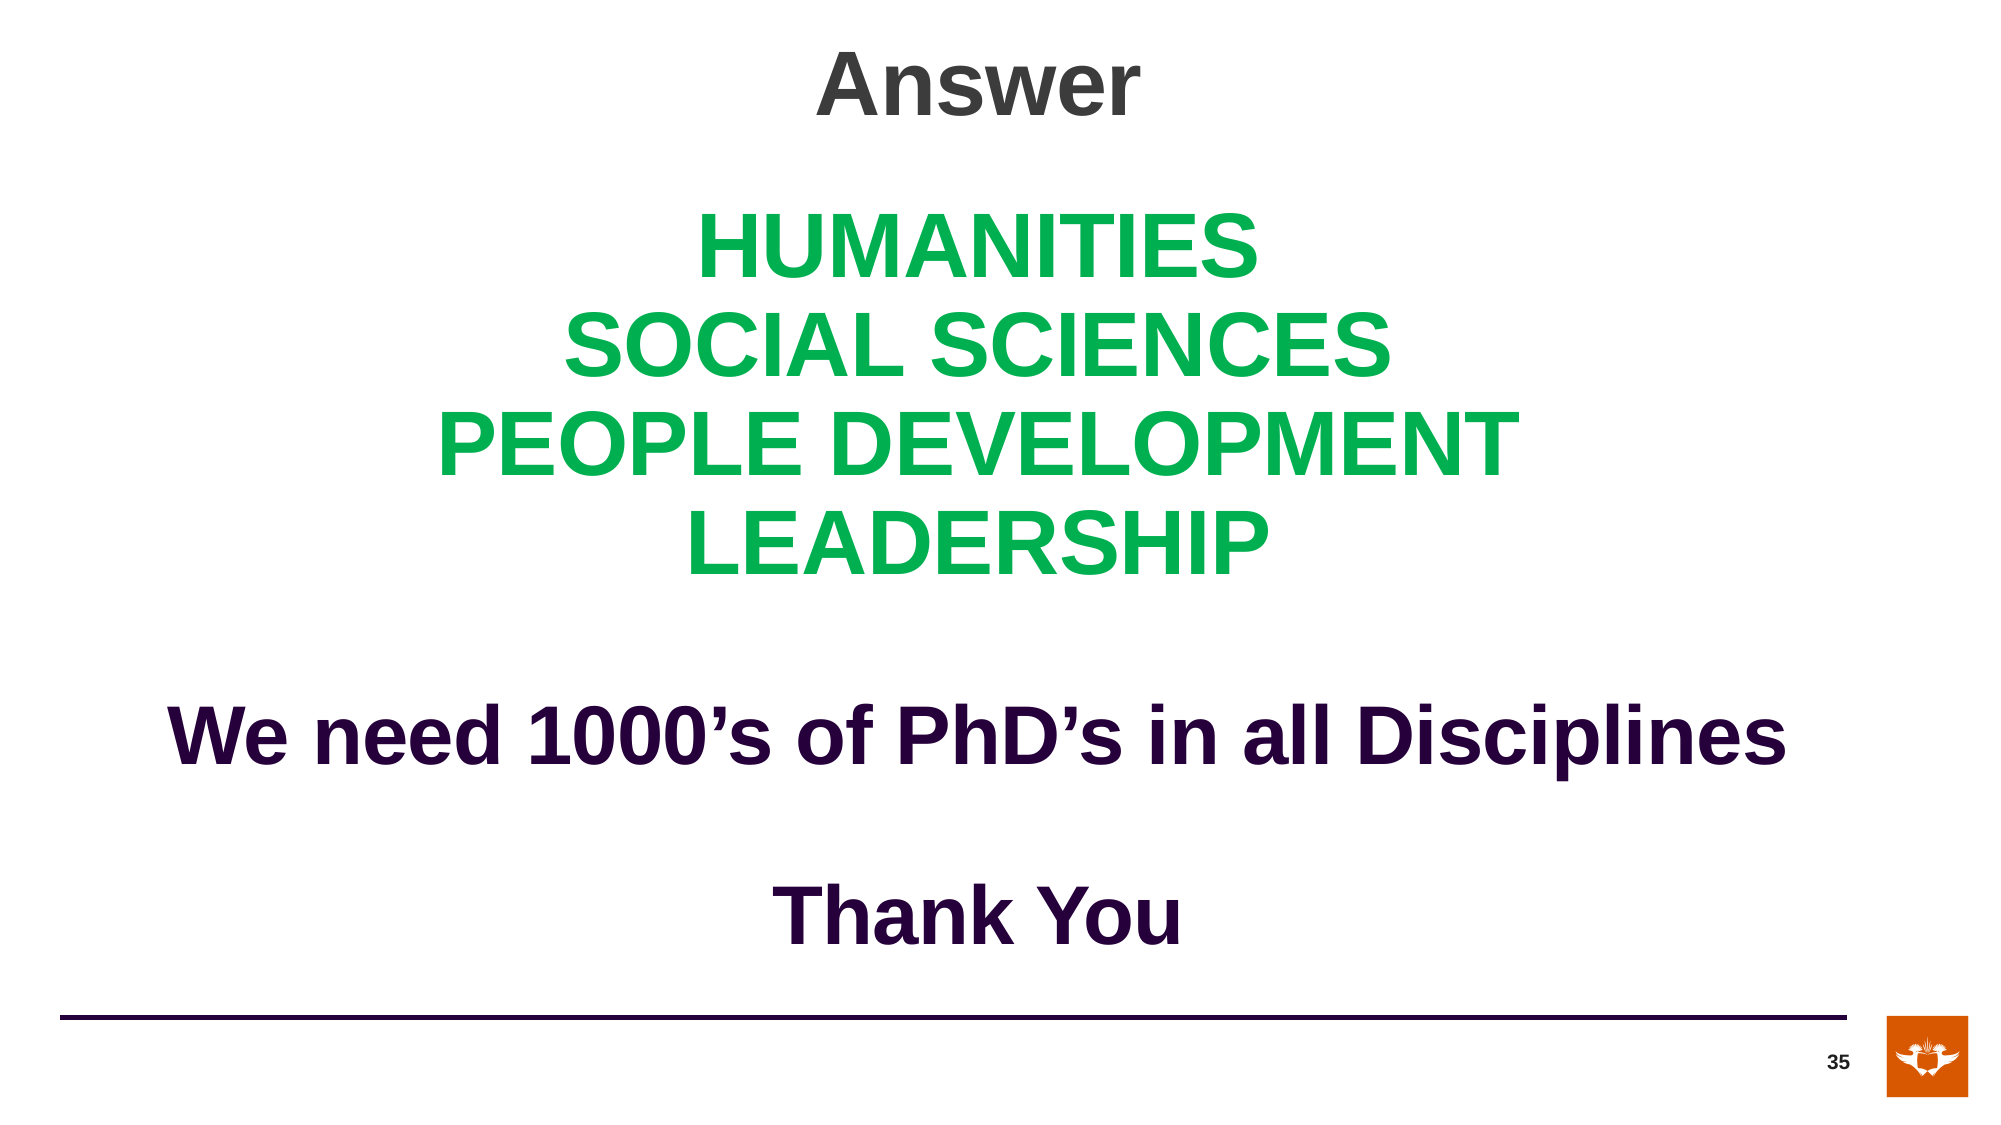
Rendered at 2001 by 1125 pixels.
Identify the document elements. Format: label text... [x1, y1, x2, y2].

picture [1926, 1014, 1970, 1099]
title Answer HUMANITIES SOCIAL SCIENCES PEOPLE DEVELOPMENT LEADERSHIP We need 1000’s of PhD’s in all Disciplines Thank You [31, 462, 1926, 1125]
